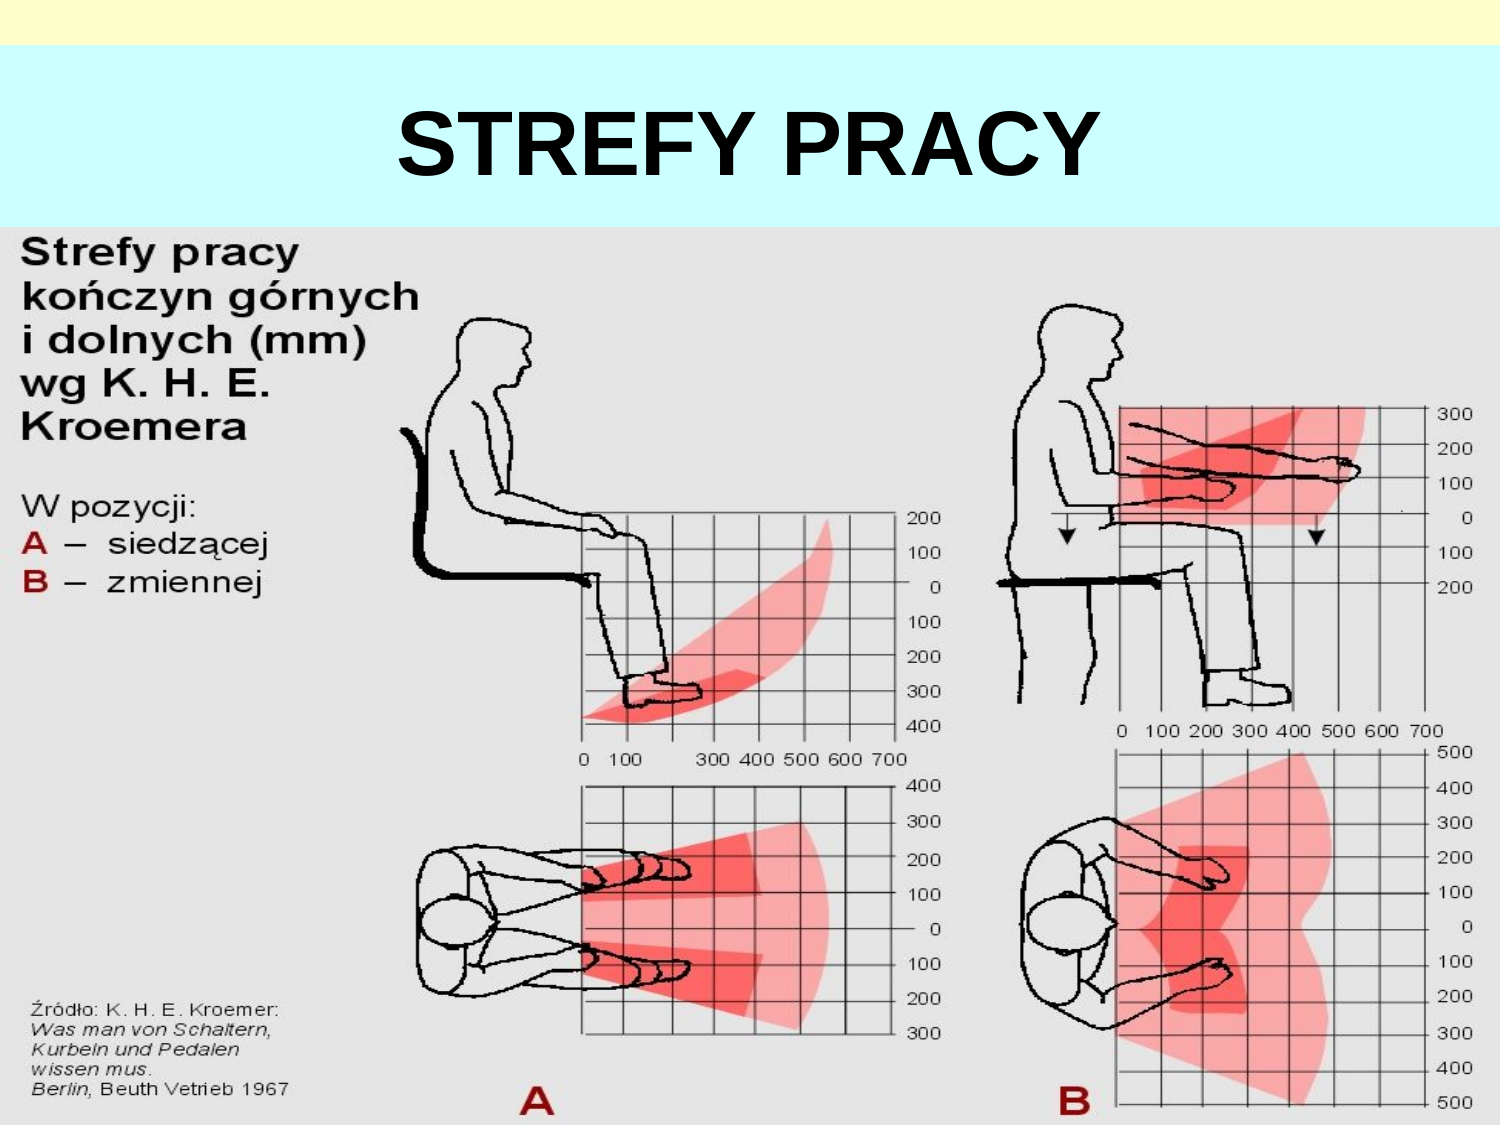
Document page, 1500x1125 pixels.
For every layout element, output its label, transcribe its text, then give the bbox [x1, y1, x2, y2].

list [0, 226, 1500, 1125]
title STREFY PRACY [0, 44, 1500, 226]
